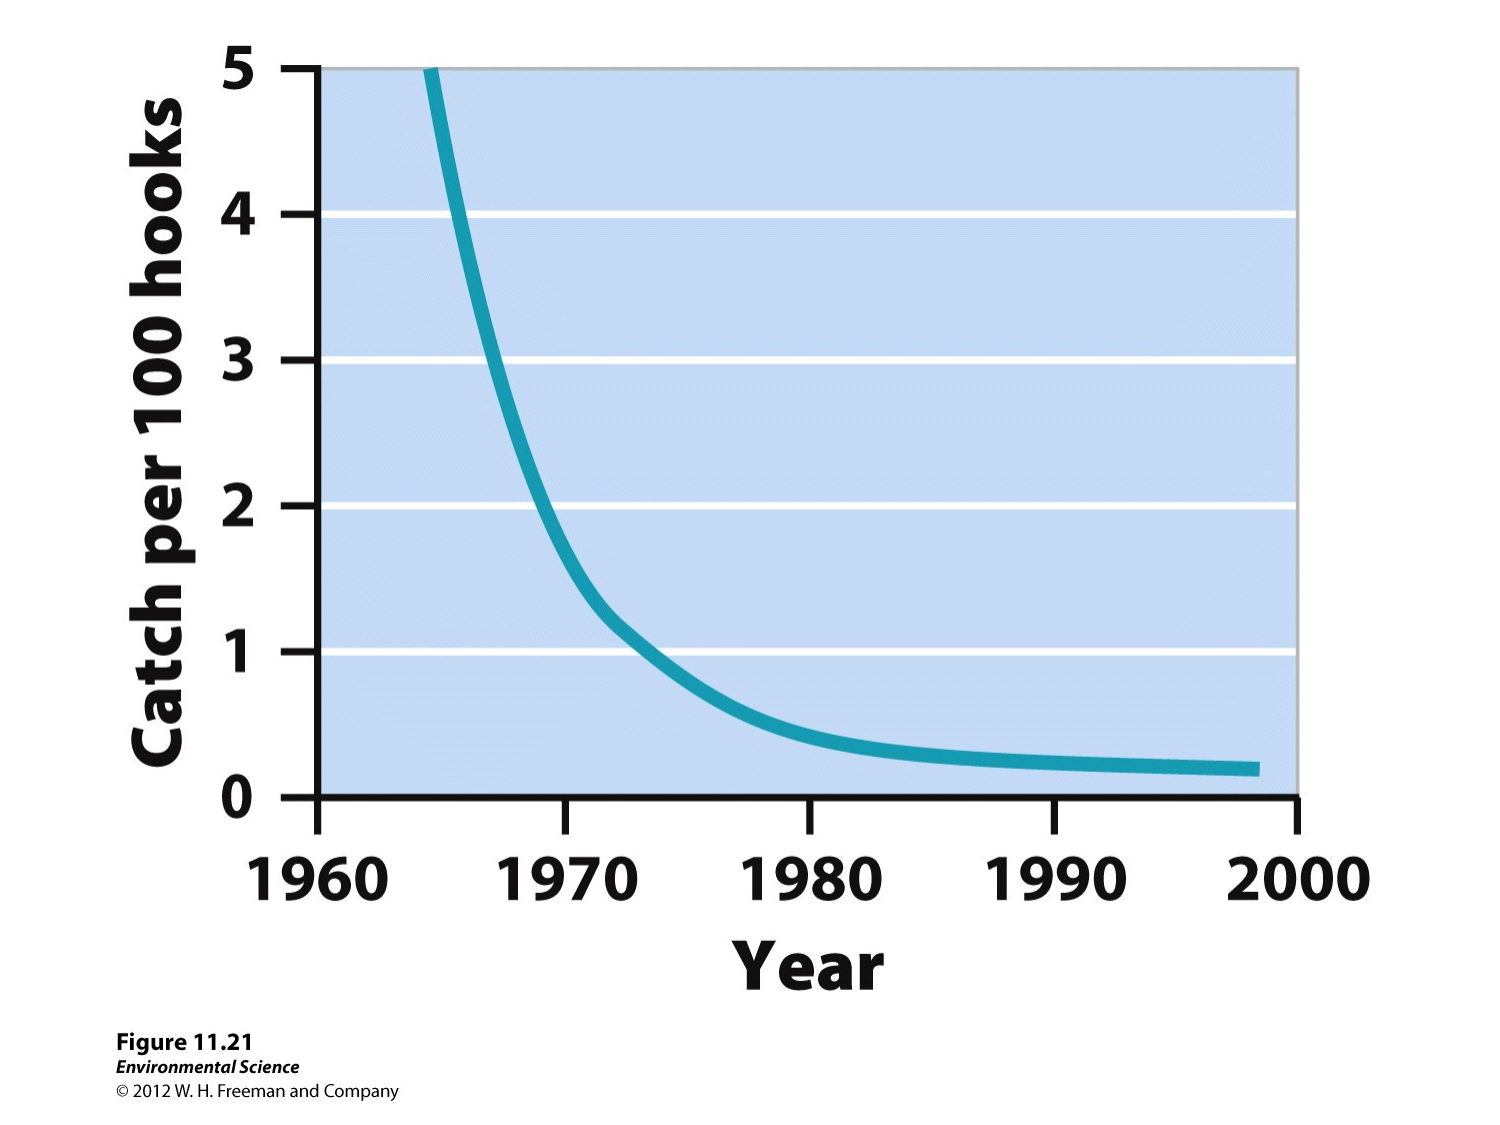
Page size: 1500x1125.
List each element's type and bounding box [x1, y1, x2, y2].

picture [107, 22, 1392, 1105]
